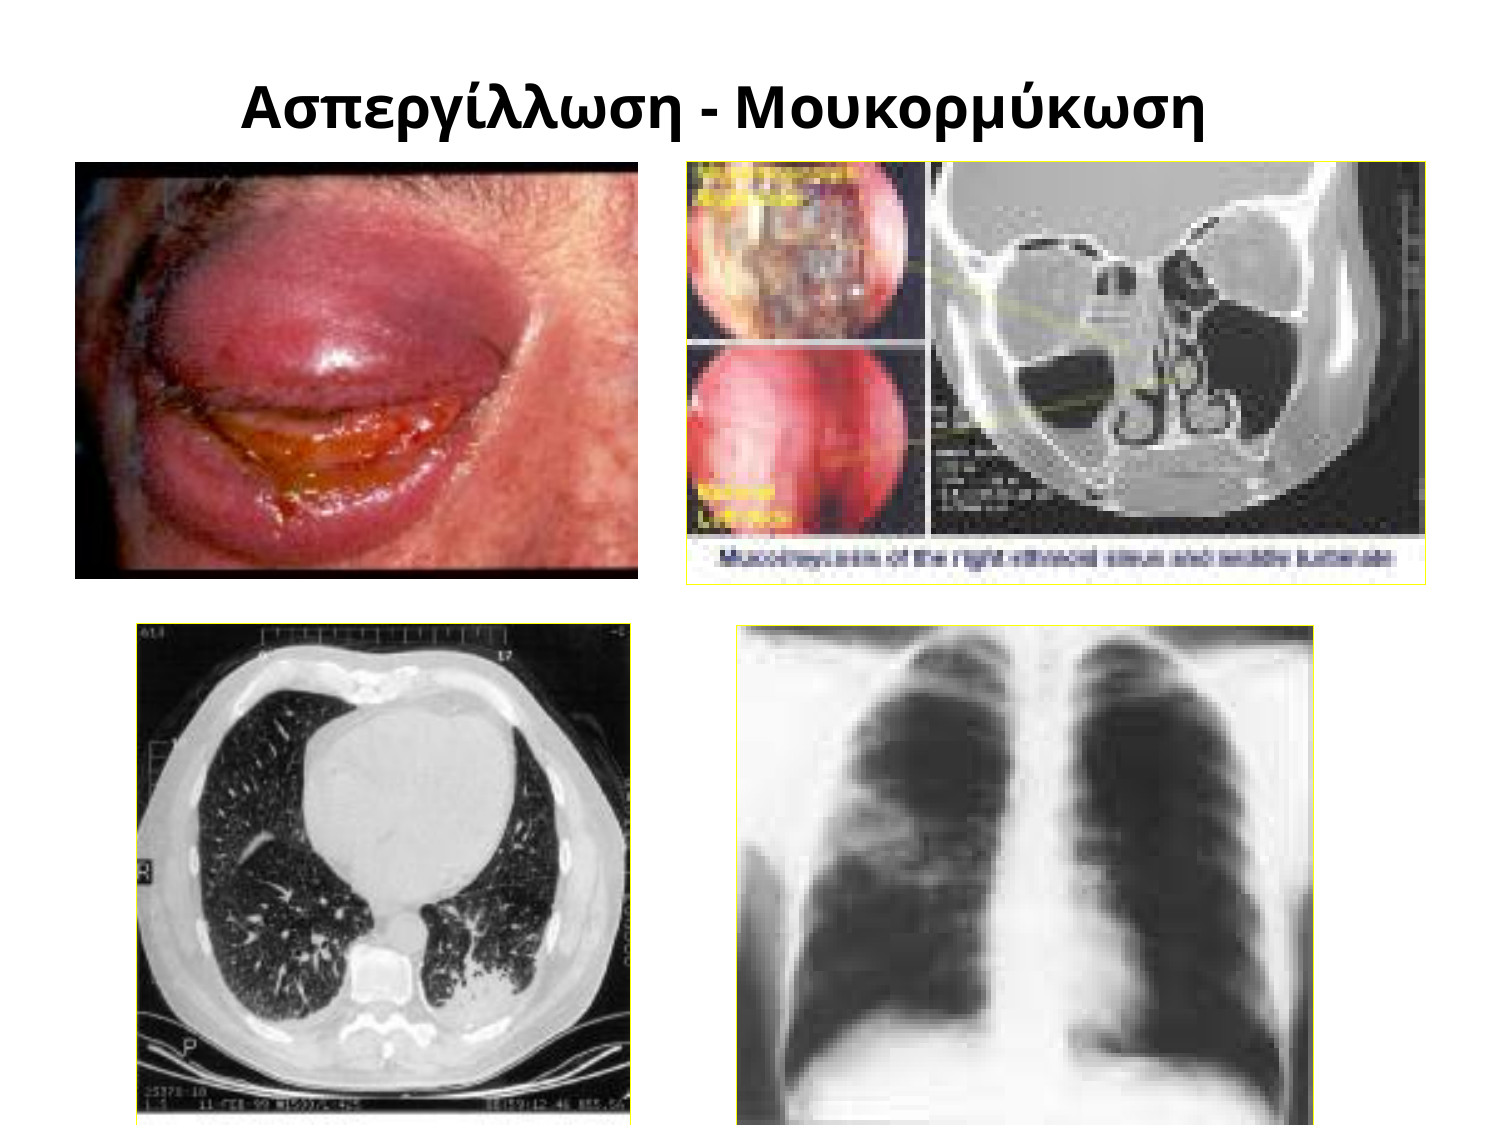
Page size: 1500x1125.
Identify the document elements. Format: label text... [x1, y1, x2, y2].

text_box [137, 624, 631, 1125]
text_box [74, 162, 638, 579]
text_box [737, 626, 1313, 1125]
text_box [687, 162, 1426, 585]
text_box Ασπεργίλλωση - Μουκορμύκωση [112, 62, 1338, 148]
